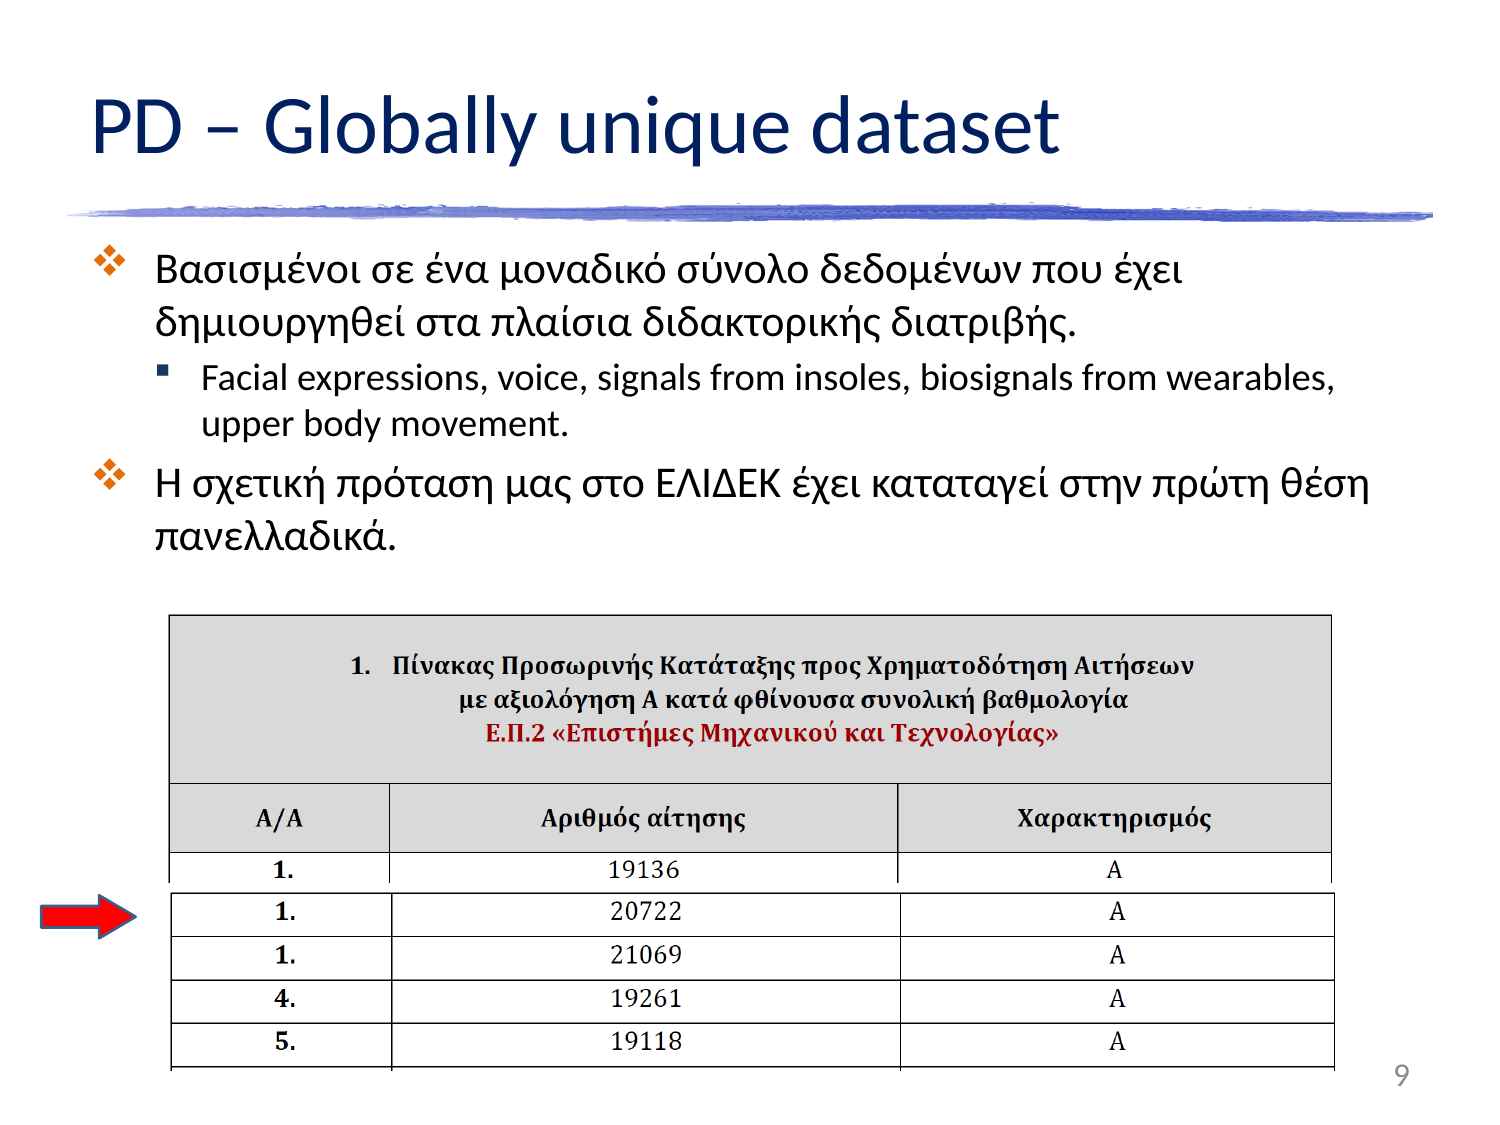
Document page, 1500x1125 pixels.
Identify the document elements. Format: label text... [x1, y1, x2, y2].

picture [55, 202, 1444, 226]
title PD – Globally unique dataset [75, 45, 1424, 197]
list Βασισμένοι σε ένα μοναδικό σύνολο δεδομένων που έχει δημιουργηθεί στα πλαίσια διδακτορικής διατριβής. Facial expressions, voice, signals from insoles, biosignals from wearables, upper body movement. Η σχετική πρόταση μας στο ΕΛΙΔΕΚ έχει καταταγεί στην πρώτη θέση πανελλαδικά. [75, 231, 1425, 572]
slide_number 9 [1074, 1042, 1425, 1103]
text_box [39, 894, 138, 940]
picture [162, 603, 1340, 1071]
